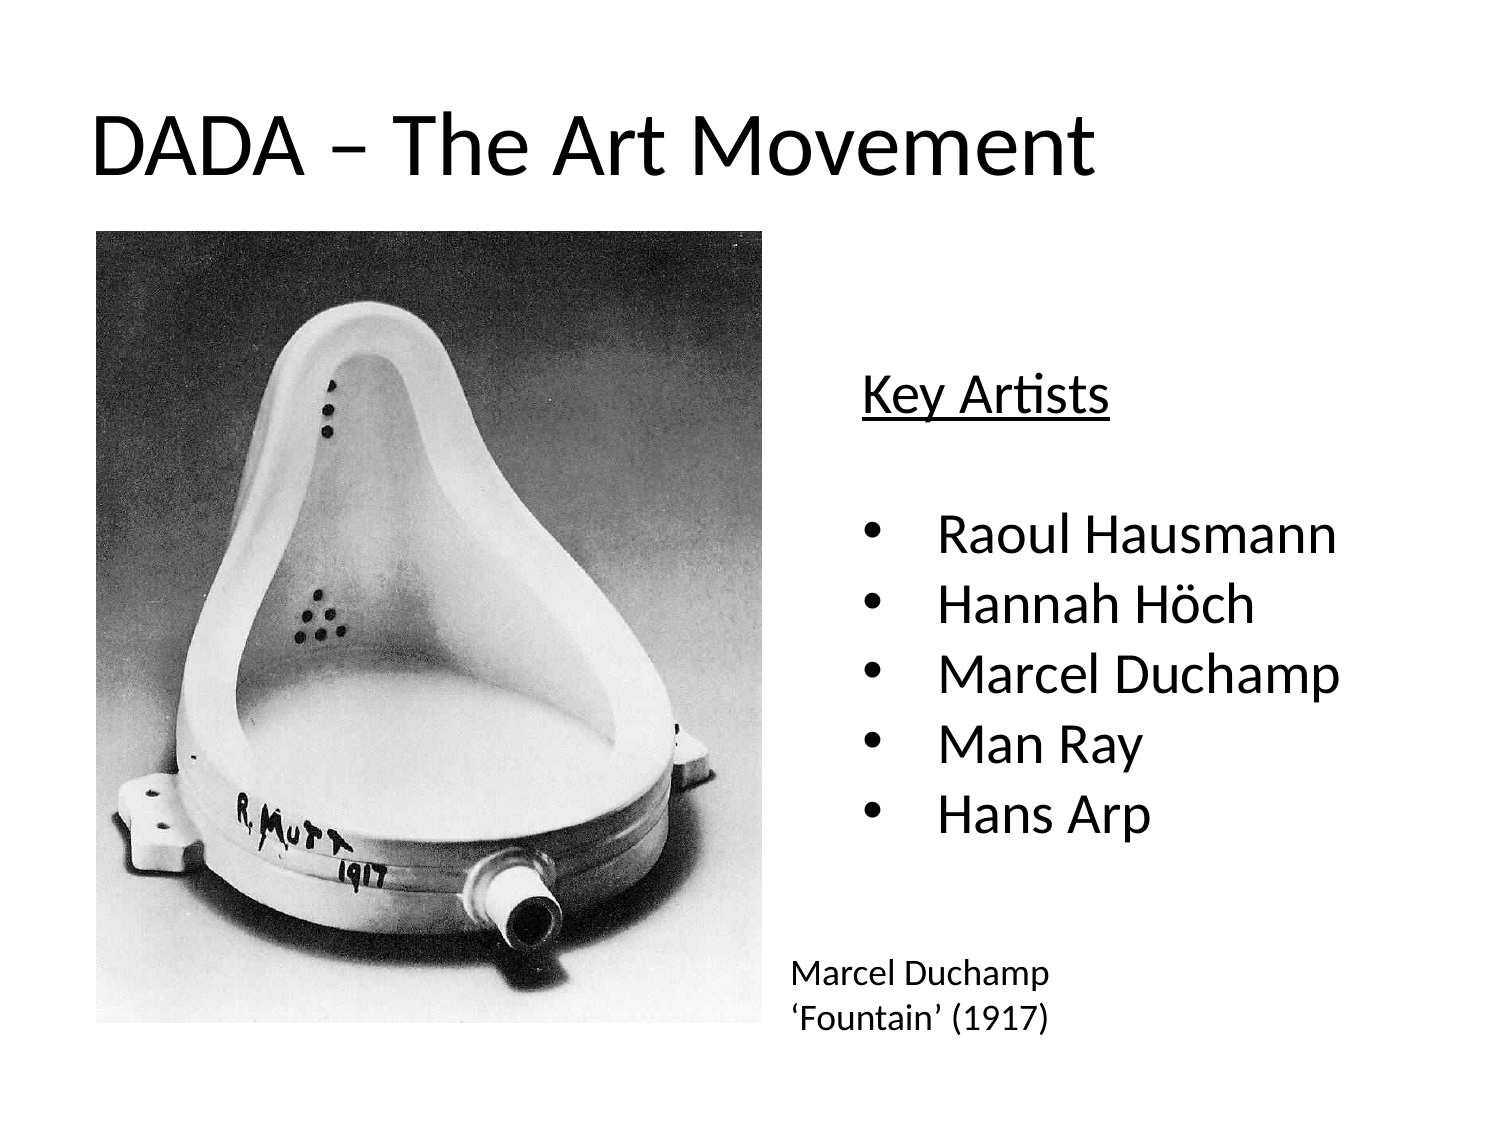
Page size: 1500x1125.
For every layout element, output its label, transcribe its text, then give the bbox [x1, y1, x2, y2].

title DADA – The Art Movement [75, 45, 1425, 233]
text_box Key Artists Raoul Hausmann Hannah Höch Marcel Duchamp Man Ray Hans Arp [847, 347, 1357, 853]
picture [95, 231, 762, 1023]
text_box Marcel Duchamp ‘Fountain’ (1917) [775, 940, 1066, 1046]
